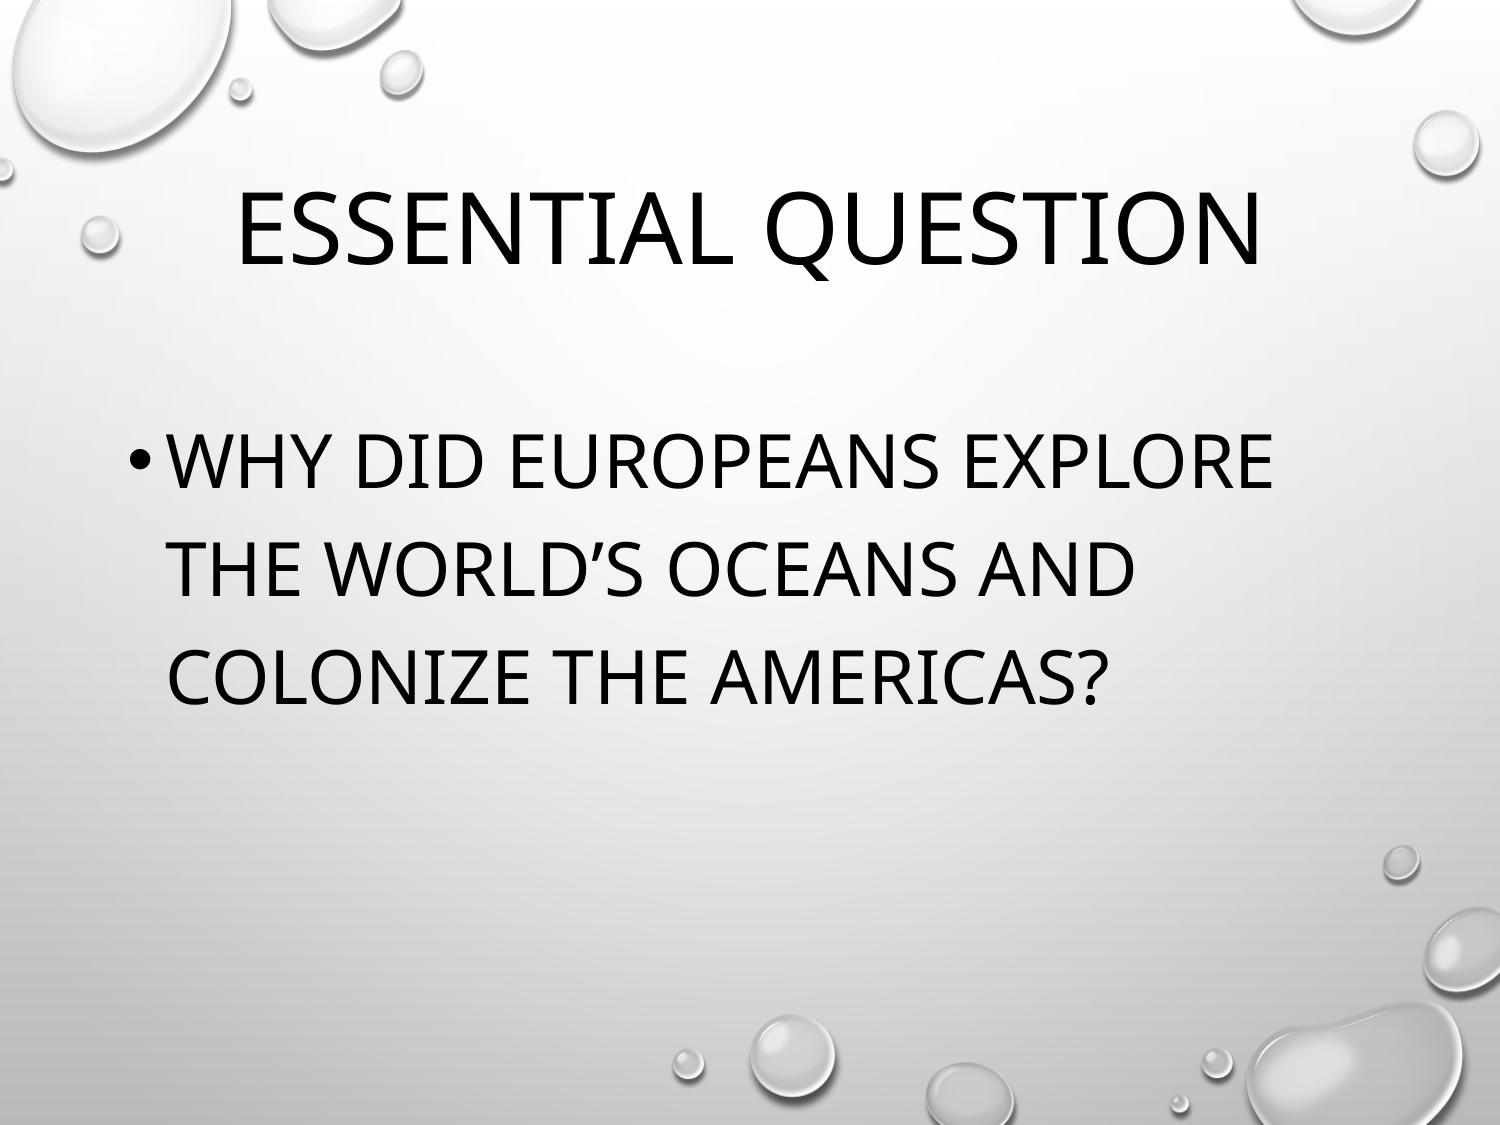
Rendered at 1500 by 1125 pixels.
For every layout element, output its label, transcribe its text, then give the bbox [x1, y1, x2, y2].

picture [0, 0, 1500, 1125]
title Essential Question [112, 101, 1388, 364]
list Why did Europeans explore the world’s oceans and colonize the Americas? [112, 388, 1388, 950]
